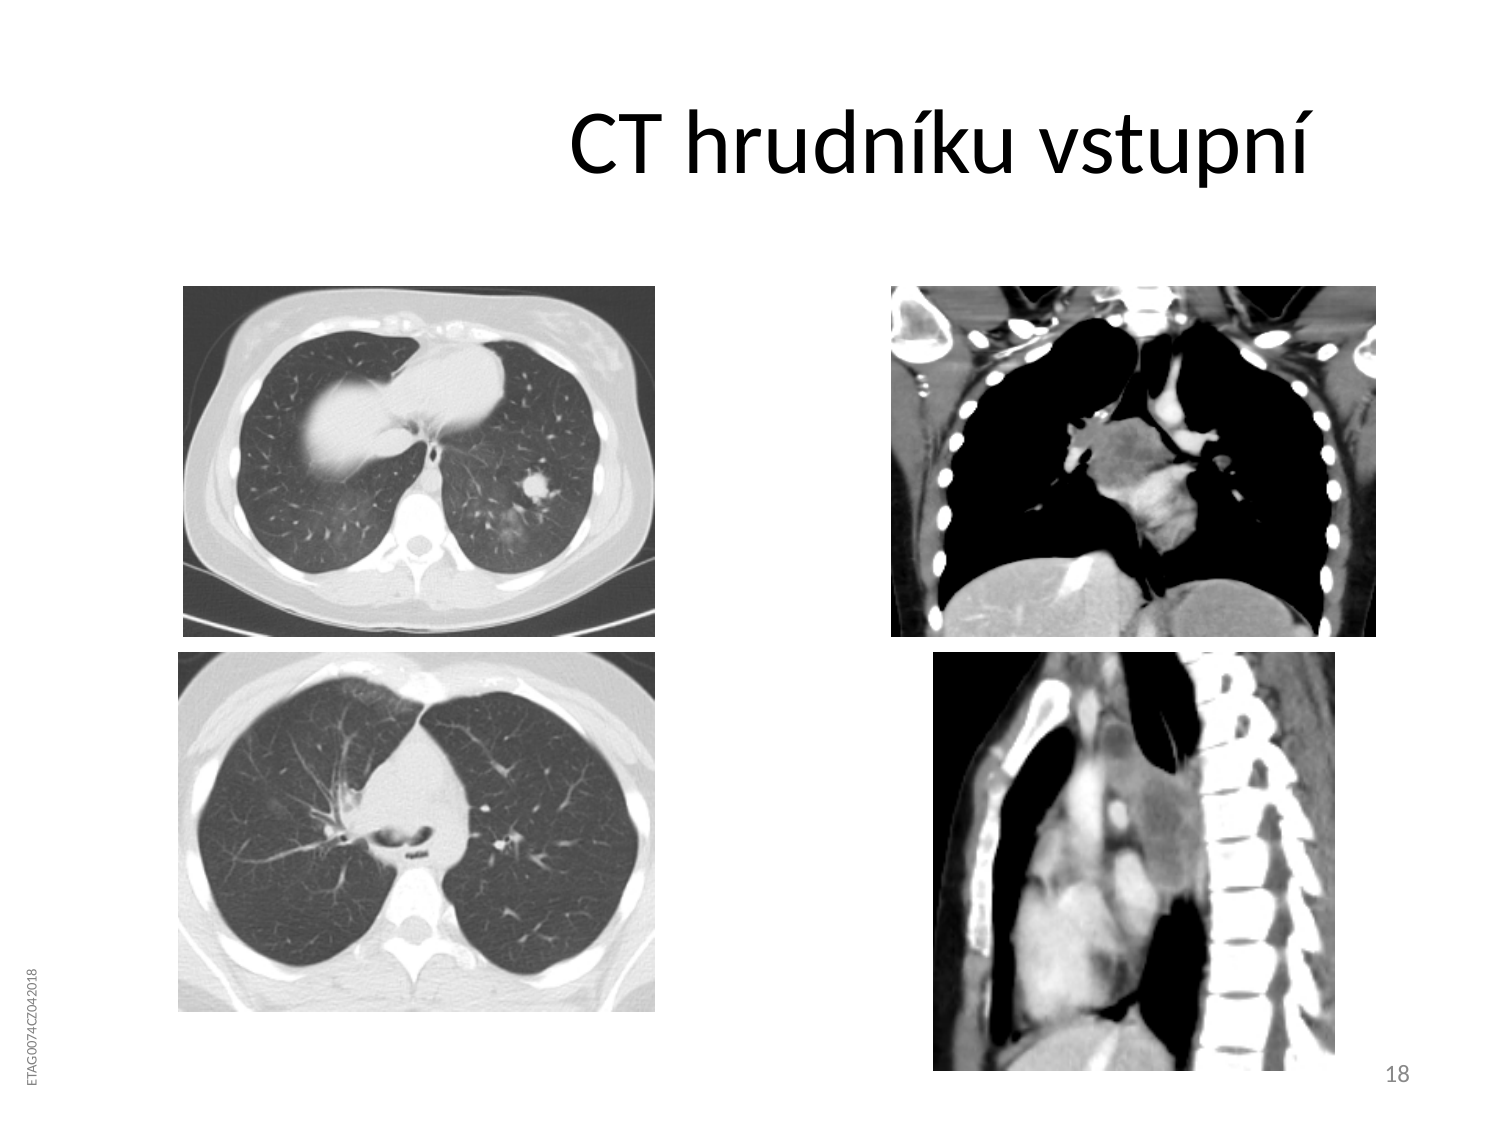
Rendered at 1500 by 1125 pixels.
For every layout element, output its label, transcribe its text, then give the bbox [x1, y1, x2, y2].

title CT hrudníku vstupní [265, 42, 1500, 231]
picture [182, 286, 655, 638]
slide_number 18 [1074, 1042, 1425, 1103]
picture [891, 286, 1377, 638]
picture [177, 652, 655, 1012]
picture [932, 652, 1335, 1071]
